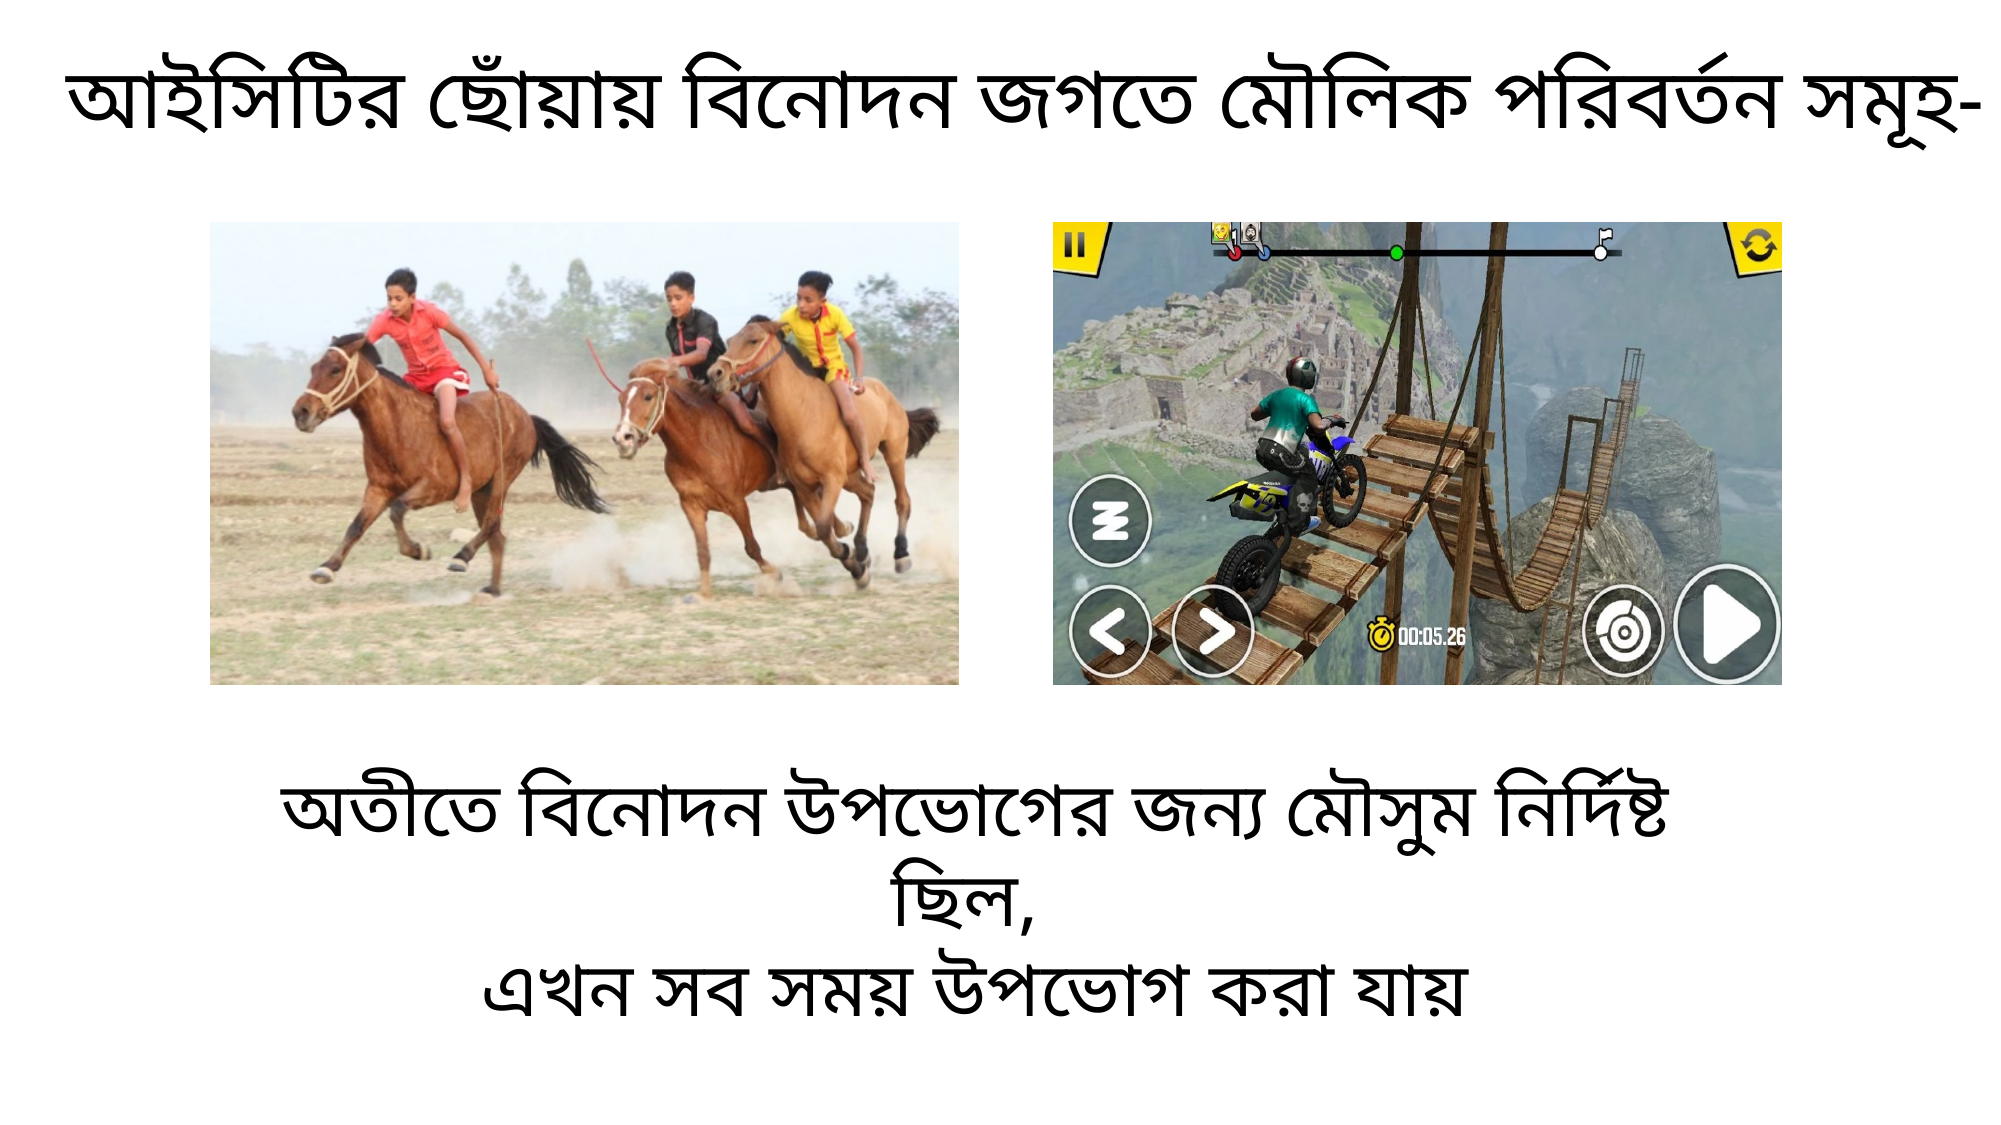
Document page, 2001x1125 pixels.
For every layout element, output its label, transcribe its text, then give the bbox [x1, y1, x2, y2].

text_box অতীতে বিনোদন উপভোগের জন্য মৌসুম নির্দিষ্ট ছিল, এখন সব সময় উপভোগ করা যায় [239, 753, 1711, 1039]
picture [1053, 222, 1782, 685]
text_box আইসিটির ছোঁয়ায় বিনোদন জগতে মৌলিক পরিবর্তন সমূহ- [51, 37, 1999, 153]
picture [210, 222, 959, 685]
